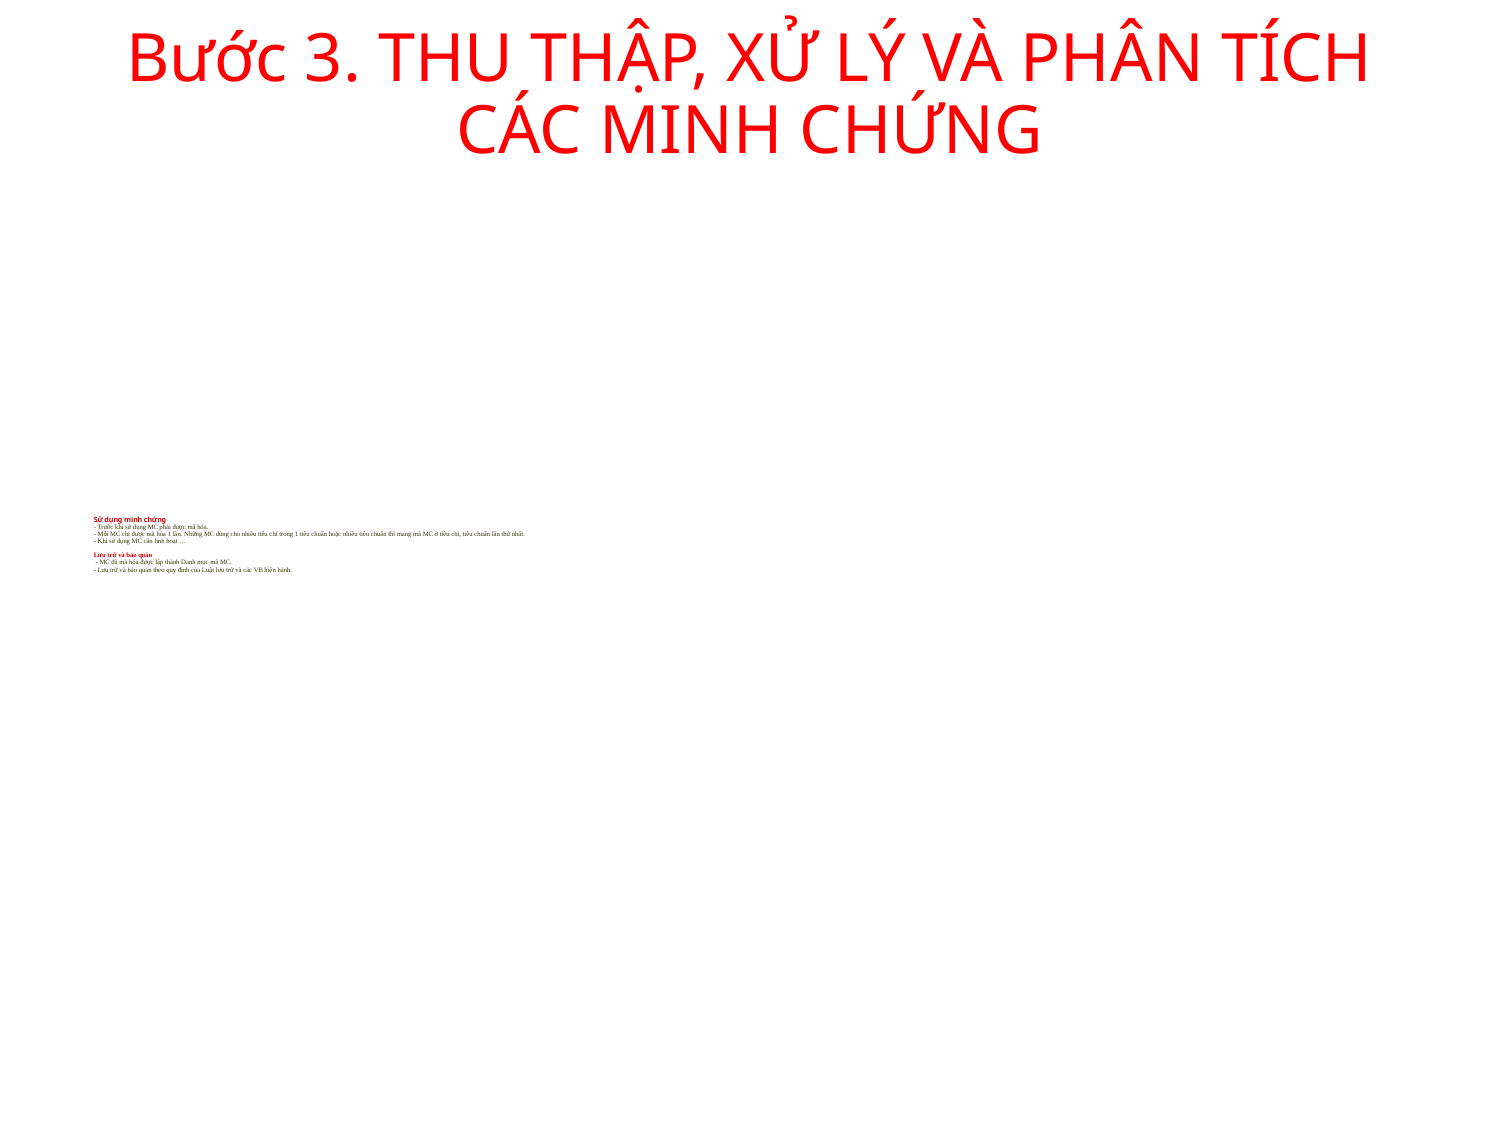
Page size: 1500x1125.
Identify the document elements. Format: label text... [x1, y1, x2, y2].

title Sử dụng minh chứng - Trước khi sử dụng MC phải được mã hóa. - Mỗi MC chỉ được mã hóa 1 lần. Những MC dùng cho nhiều tiêu chí trong 1 tiêu chuẩn hoặc nhiều tiêu chuẩn thì mang mã MC ở tiêu chí, tiêu chuẩn lần thứ nhất. - Khi sử dụng MC cần linh hoạt … Lưu trữ và bảo quản - MC đã mã hóa được lập thành Danh mục mã MC. - Lưu trữ và bảo quản theo quy định của Luật lưu trữ và các VB hiện hành. [78, 493, 1422, 582]
text_box Bước 3. THU THẬP, XỬ LÝ VÀ PHÂN TÍCH CÁC MINH CHỨNG [0, 1, 1500, 190]
